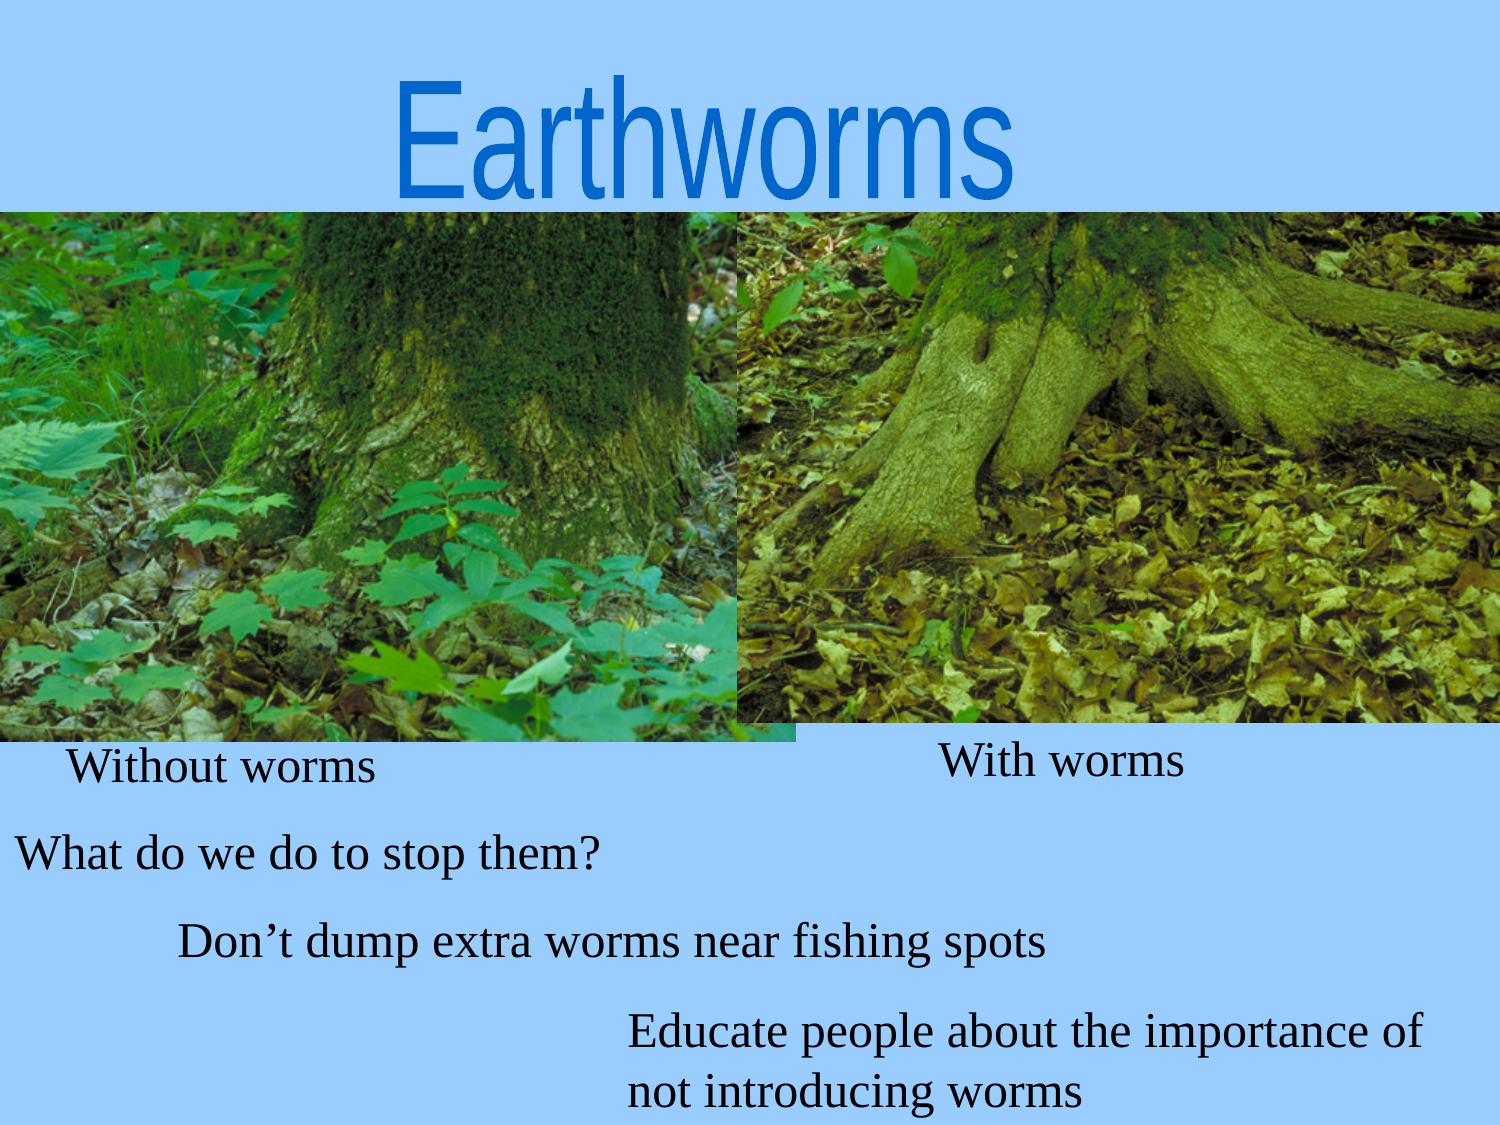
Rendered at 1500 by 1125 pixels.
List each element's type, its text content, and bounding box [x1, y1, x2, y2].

text_box With worms [923, 732, 1201, 794]
text_box Without worms [50, 751, 392, 800]
text_box Don’t dump extra worms near fishing spots [162, 899, 1063, 975]
text_box What do we do to stop them? [0, 812, 616, 888]
picture [0, 212, 1500, 742]
text_box Educate people about the importance of not introducing worms [612, 990, 1500, 1125]
